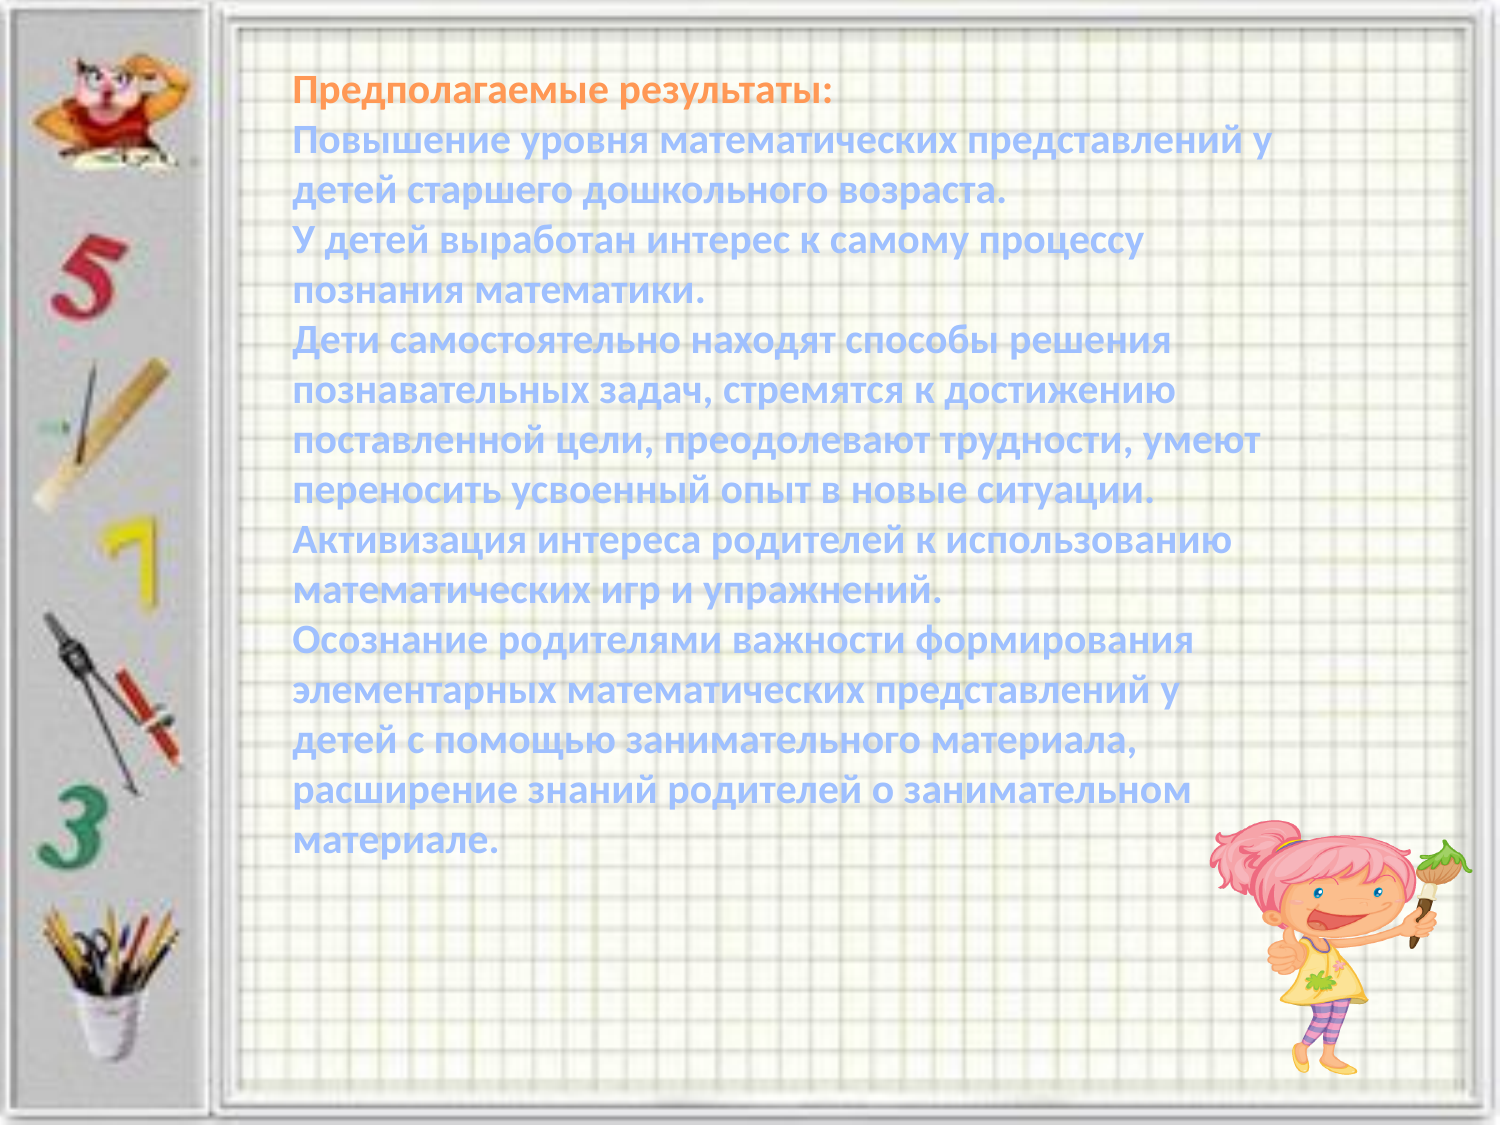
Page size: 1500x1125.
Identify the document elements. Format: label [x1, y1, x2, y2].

list [0, 0, 1500, 1125]
picture [1195, 784, 1485, 1101]
